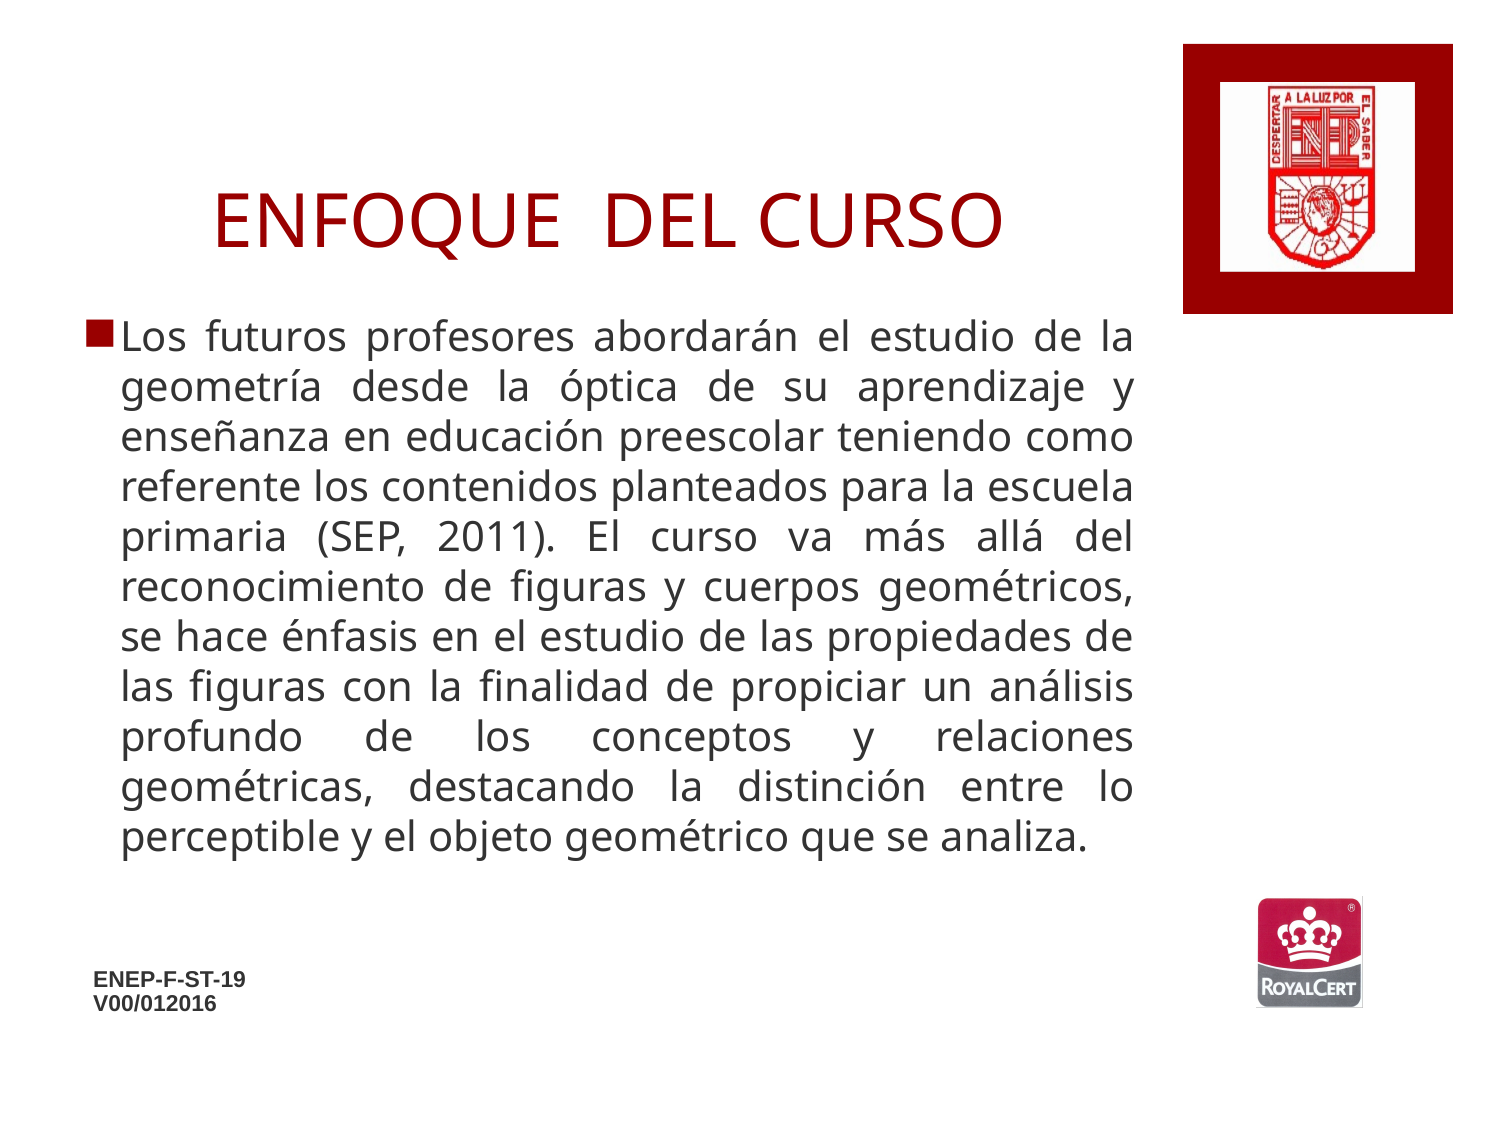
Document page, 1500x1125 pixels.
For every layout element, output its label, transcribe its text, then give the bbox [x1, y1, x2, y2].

picture [1220, 81, 1416, 272]
picture [1256, 896, 1363, 1008]
title ENFOQUE DEL CURSO [74, 81, 1144, 271]
list Los futuros profesores abordarán el estudio de la geometría desde la óptica de su aprendizaje y enseñanza en educación preescolar teniendo como referente los contenidos planteados para la escuela primaria (SEP, 2011). El curso va más allá del reconocimiento de figuras y cuerpos geométricos, se hace énfasis en el estudio de las propiedades de las figuras con la finalidad de propiciar un análisis profundo de los conceptos y relaciones geométricas, destacando la distinción entre lo perceptible y el objeto geométrico que se analiza. [74, 301, 1144, 946]
text_box ENEP-F-ST-19 V00/012016 [85, 909, 1415, 1038]
